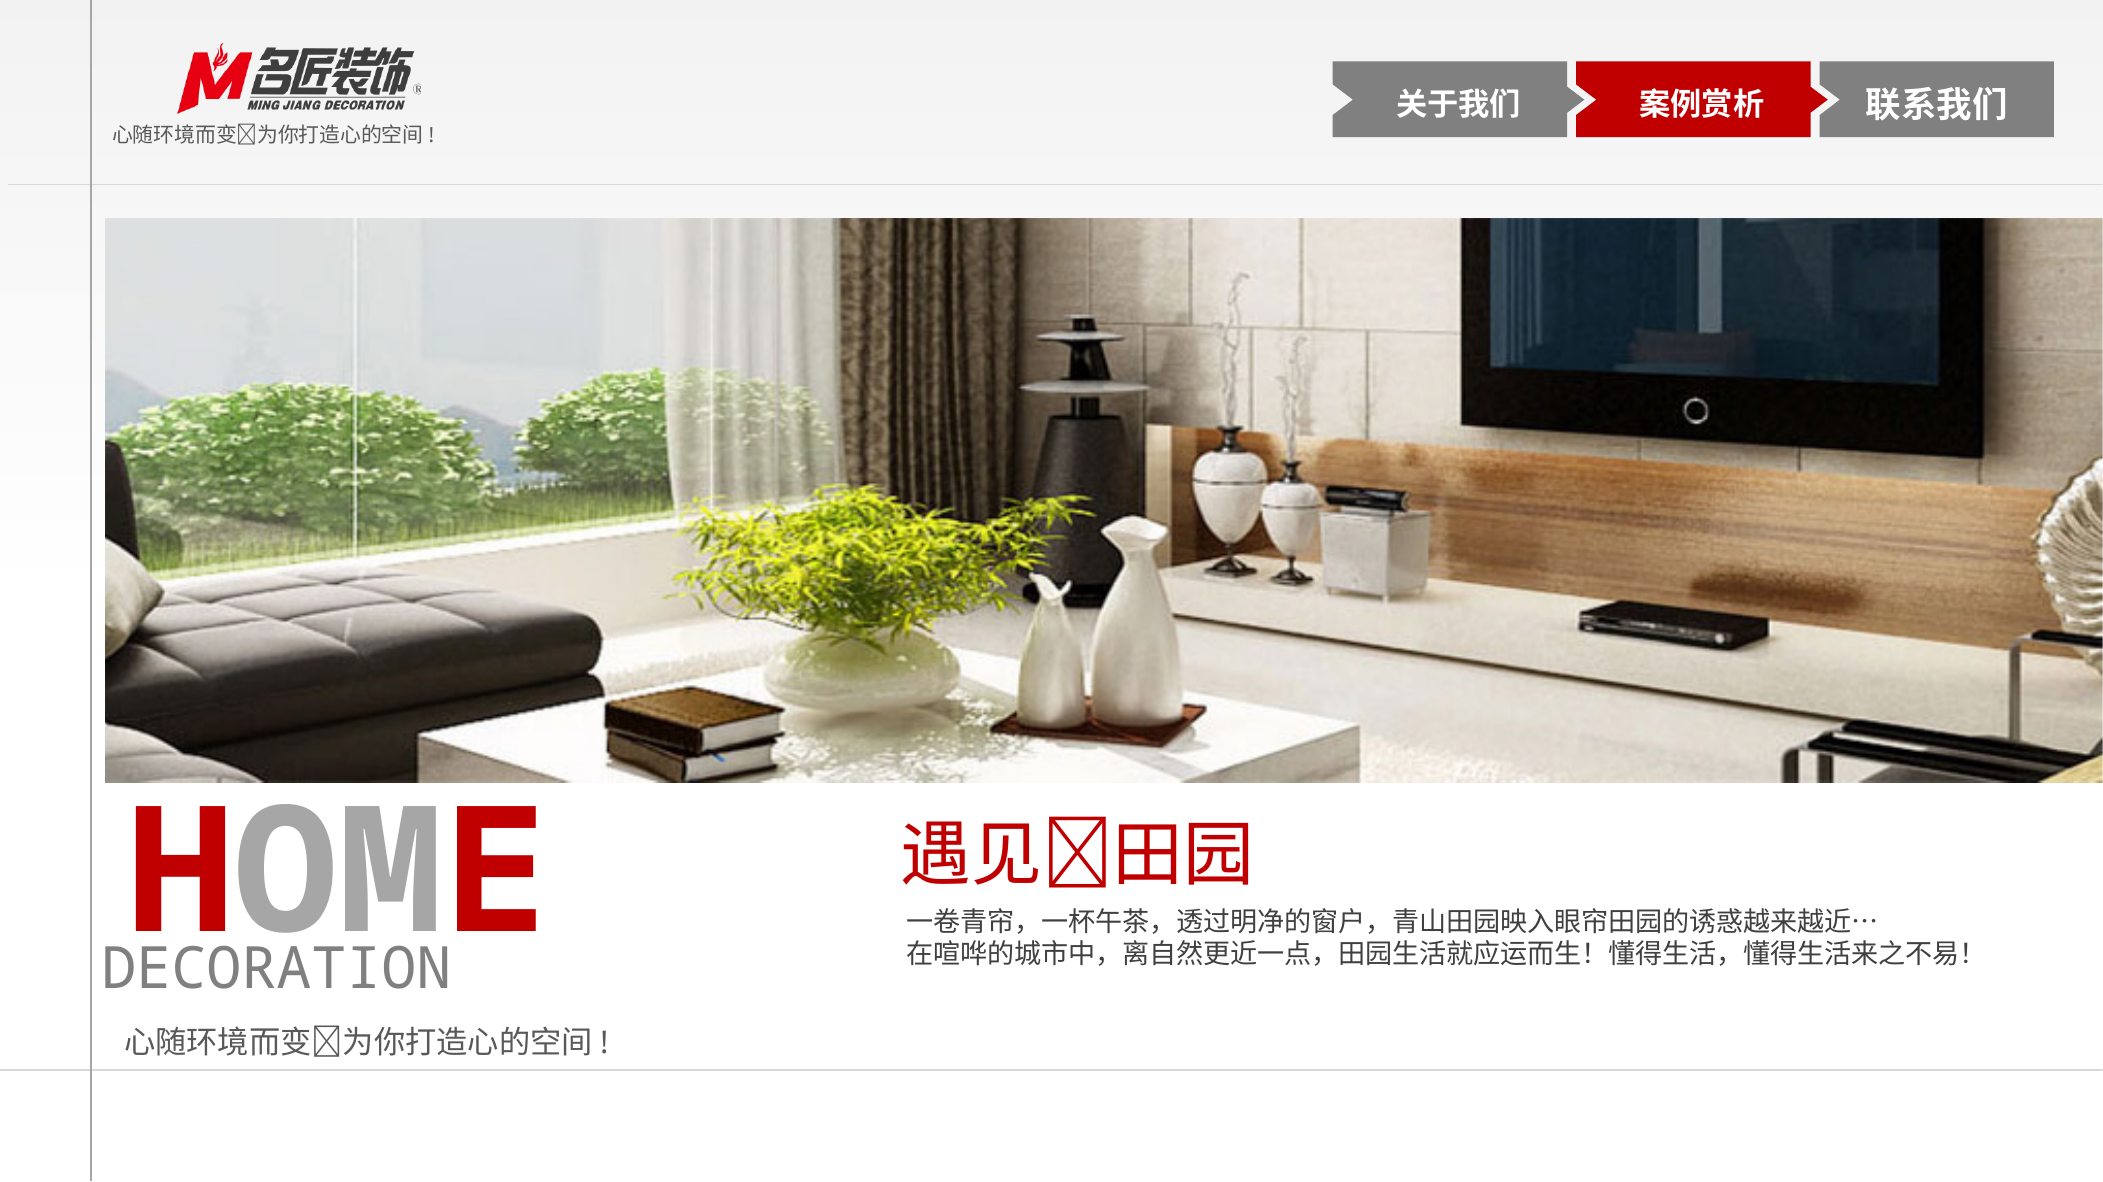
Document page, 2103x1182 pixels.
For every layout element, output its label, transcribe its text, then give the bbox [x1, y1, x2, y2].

text_box 案例赏析 [1573, 59, 1830, 140]
text_box DECORATION [80, 920, 86, 1011]
text_box 心随环境而变为你打造心的空间! [103, 1011, 630, 1071]
text_box 关于我们 [1330, 59, 1587, 140]
text_box DECORATION [95, 920, 473, 1011]
text_box HOME [107, 795, 886, 977]
picture [105, 218, 2103, 784]
text_box 一卷青帘，一杯午茶，透过明净的窗户，青山田园映入眼帘田园的诱惑越来越近… 在喧哗的城市中，离自然更近一点，田园生活就应运而生！懂得生活，懂得生活来之不易！ [885, 893, 2012, 980]
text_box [99, 43, 448, 155]
text_box 遇见田园 [879, 798, 1276, 905]
text_box 联系我们 [1817, 59, 2057, 140]
